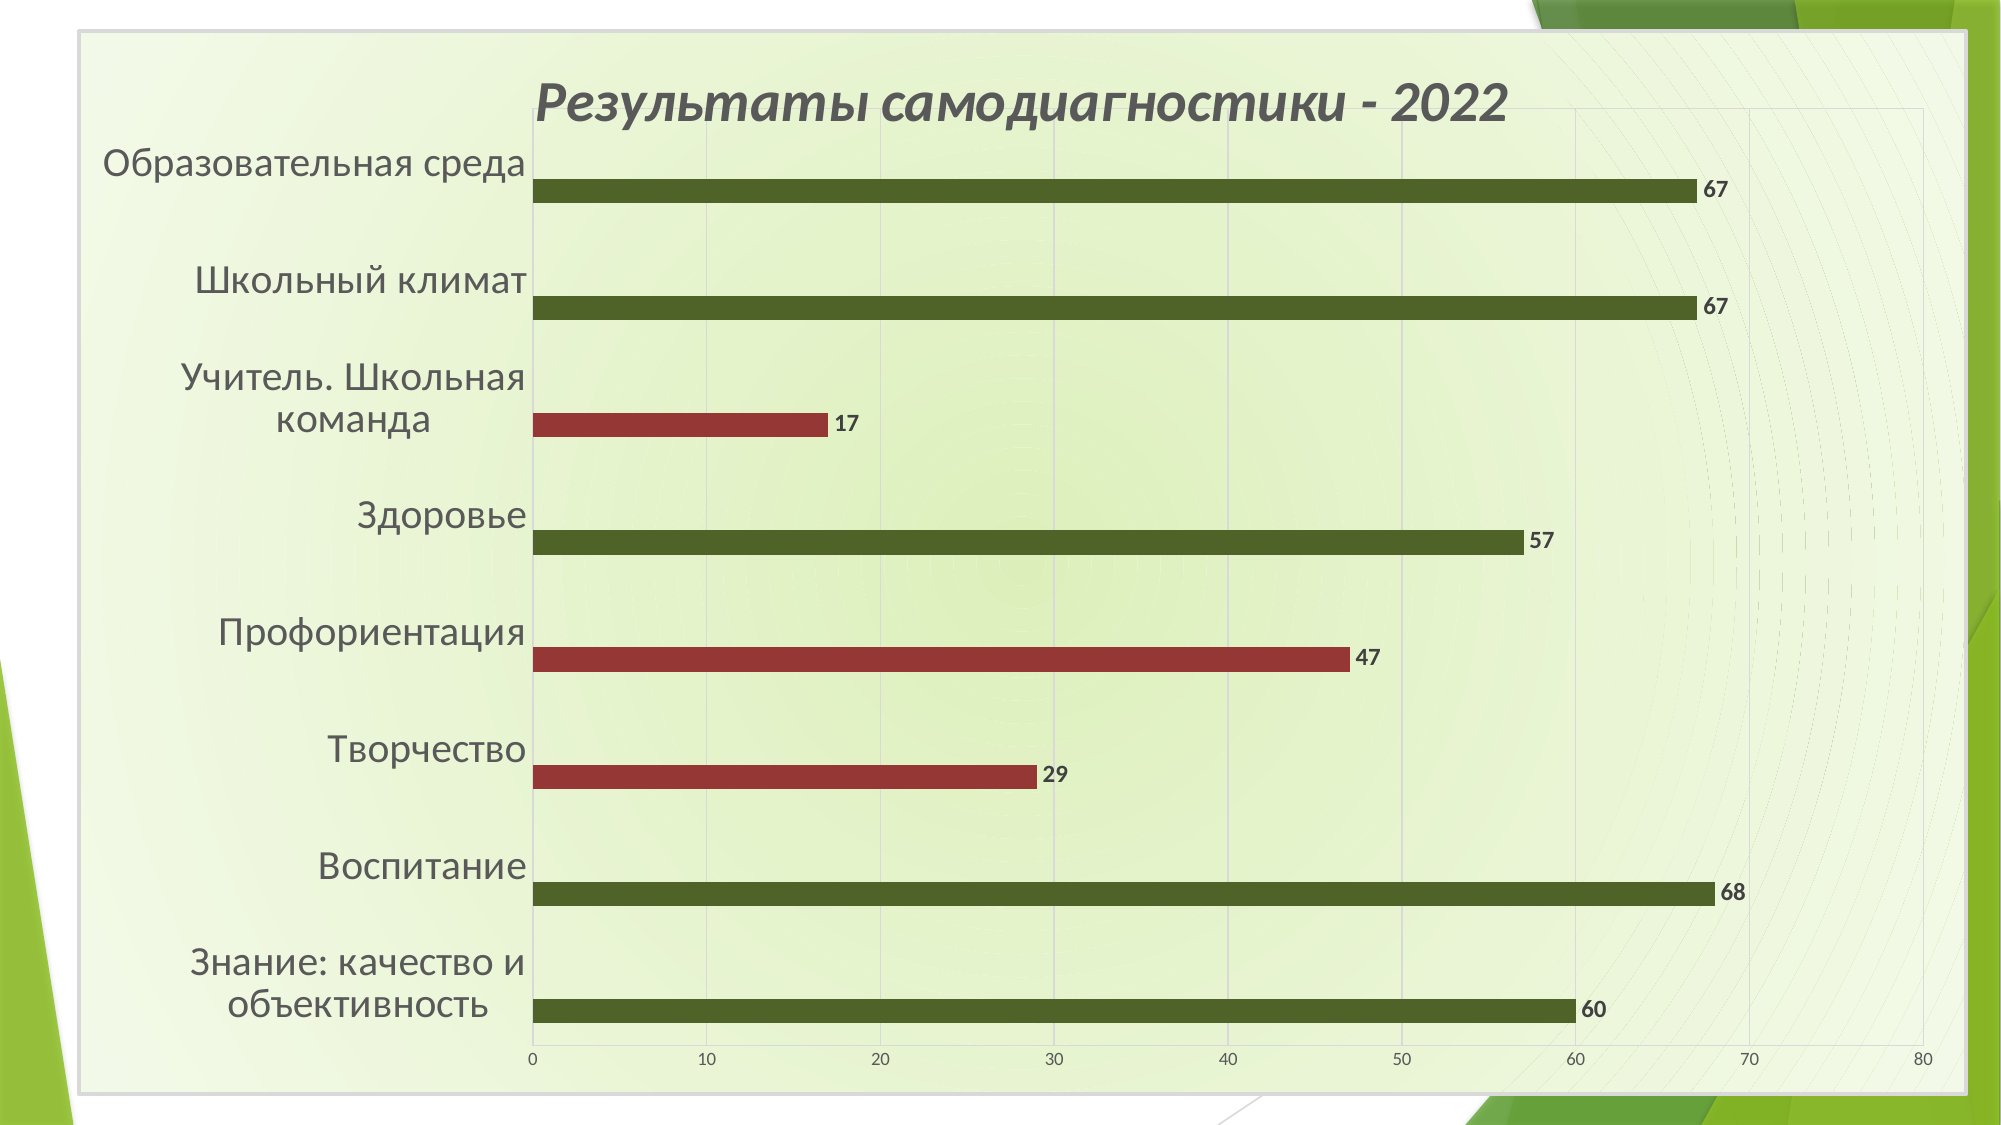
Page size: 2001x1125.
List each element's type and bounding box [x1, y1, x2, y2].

chart [76, 28, 1969, 1097]
